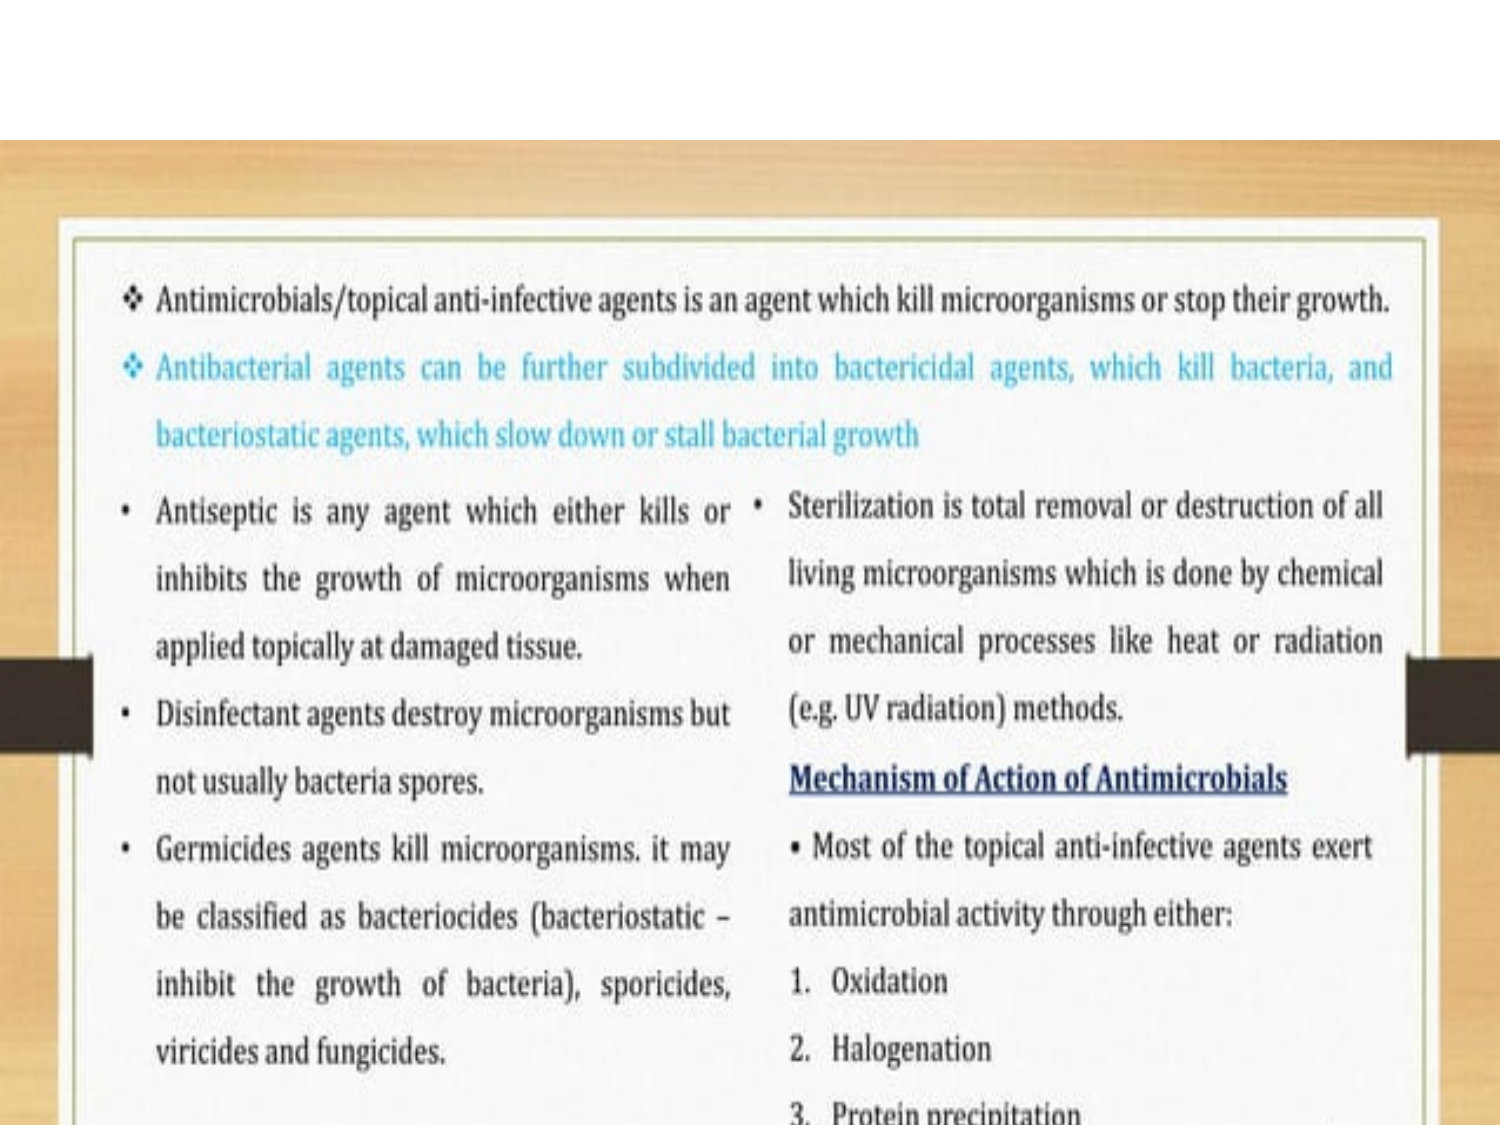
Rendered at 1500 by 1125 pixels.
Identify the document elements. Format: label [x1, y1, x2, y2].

picture [0, 139, 1500, 1125]
